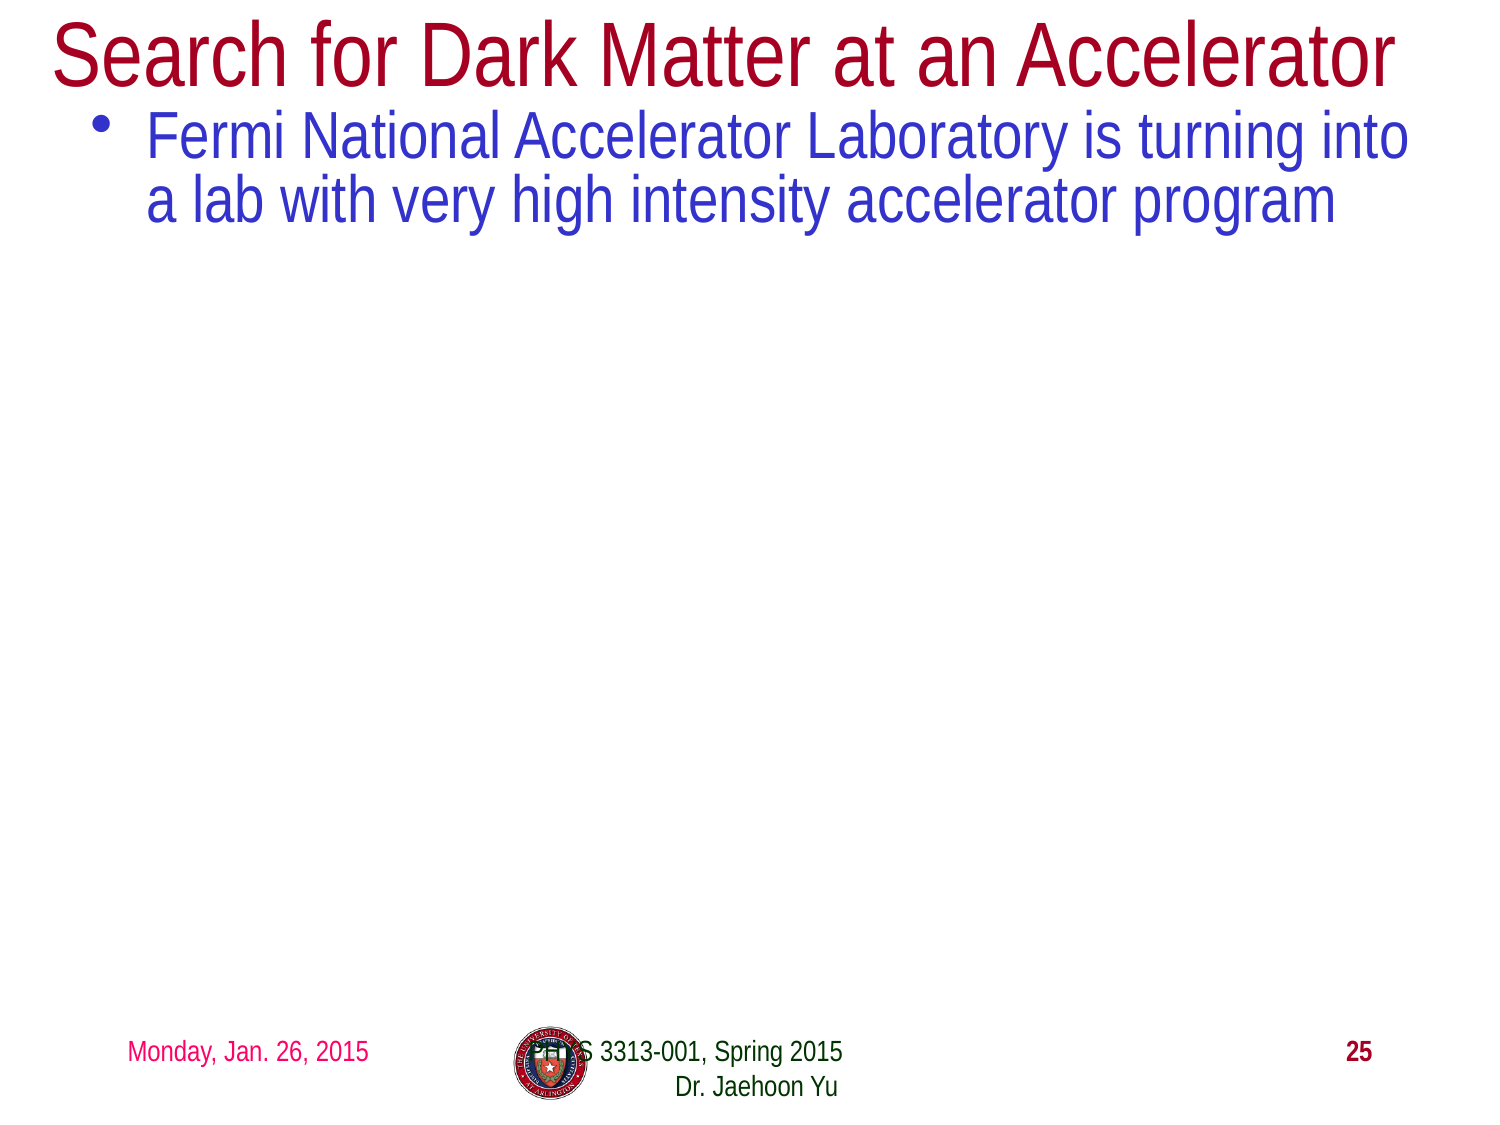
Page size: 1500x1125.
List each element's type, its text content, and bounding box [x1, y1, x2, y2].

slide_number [112, 1024, 426, 1101]
list Fermi National Accelerator Laboratory is turning into a lab with very high intensity accelerator program [74, 99, 1451, 988]
footer PHYS 3313-001, Spring 2015 Dr. Jaehoon Yu [512, 1024, 988, 1101]
slide_number 25 [1074, 1024, 1388, 1101]
title Search for Dark Matter at an Accelerator [12, 0, 1438, 113]
